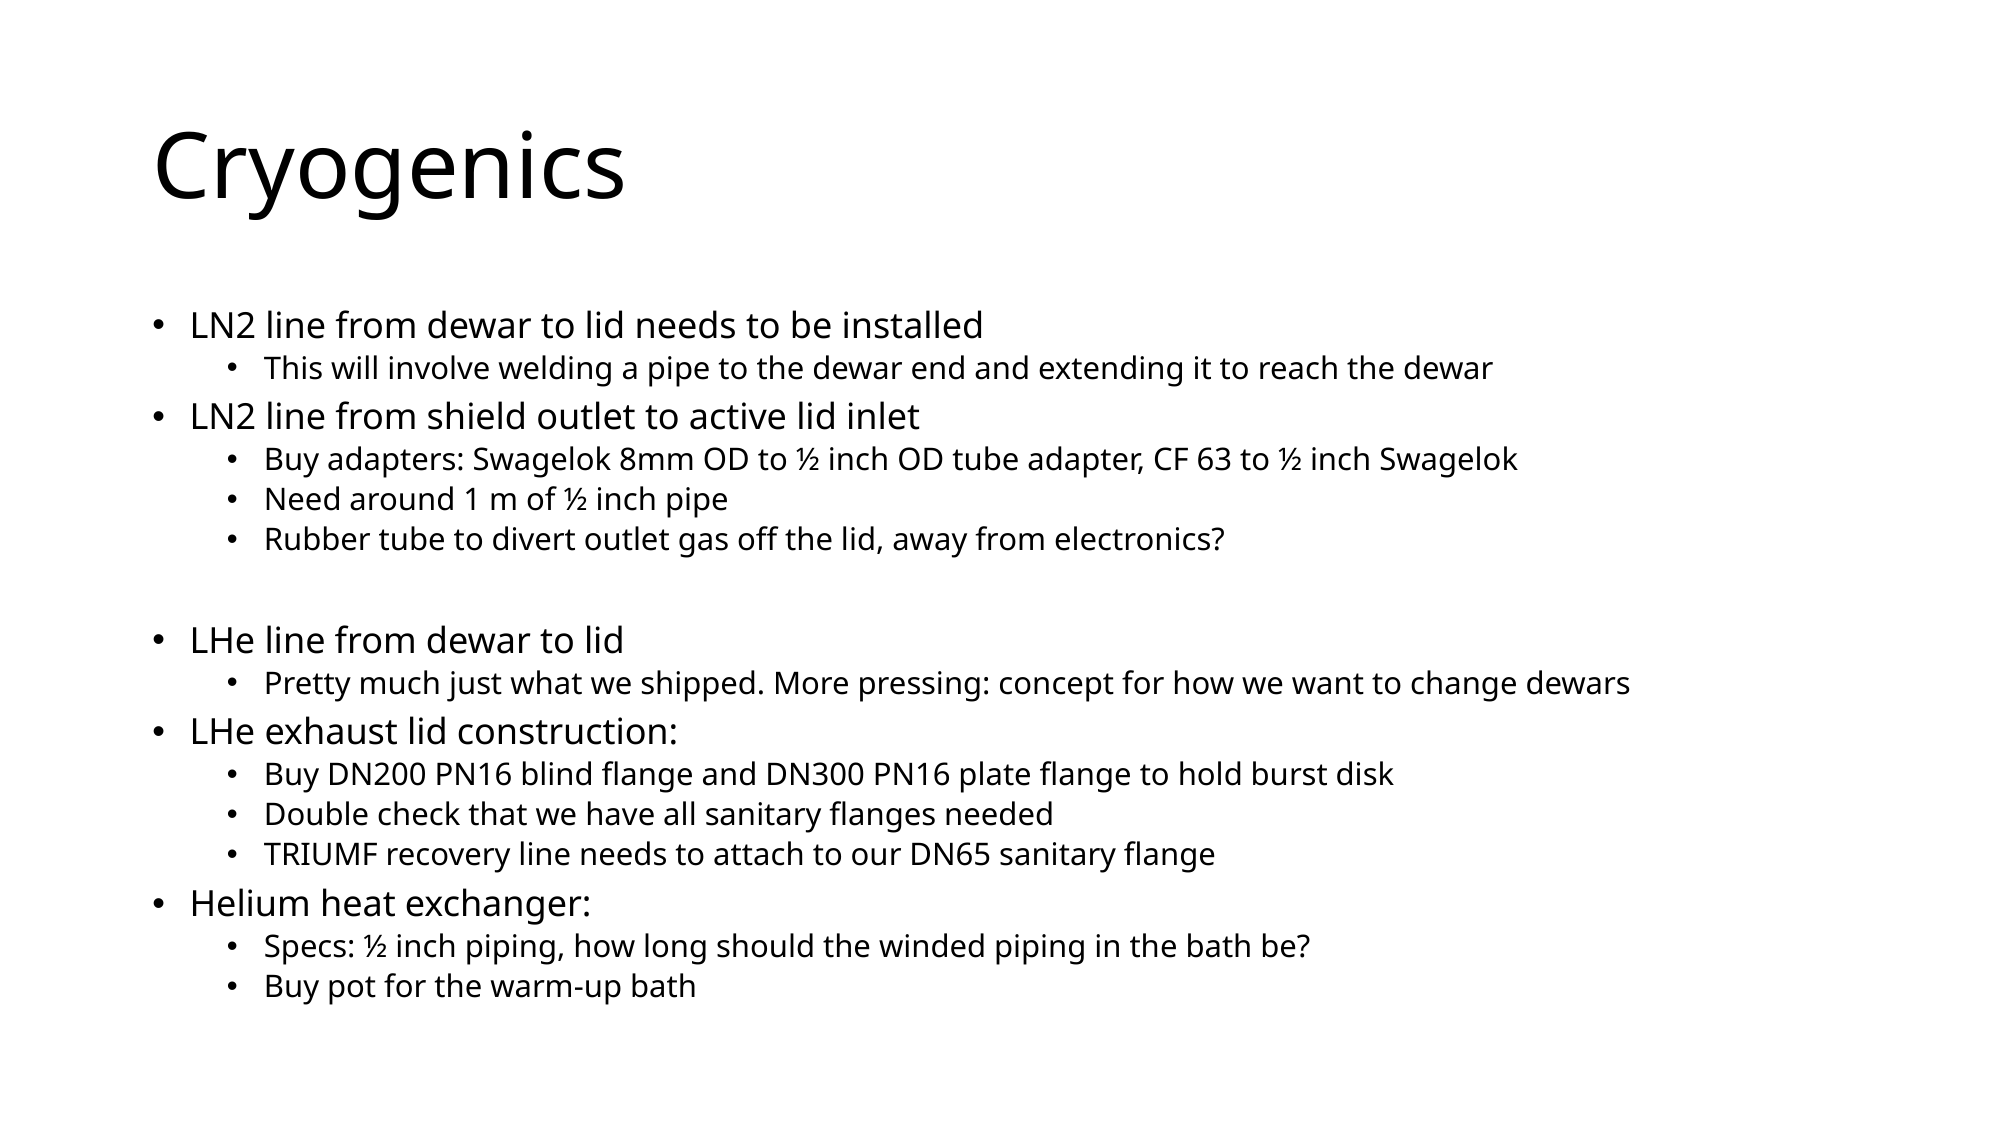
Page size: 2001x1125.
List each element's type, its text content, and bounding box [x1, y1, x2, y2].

list LN2 line from dewar to lid needs to be installed This will involve welding a pipe to the dewar end and extending it to reach the dewar LN2 line from shield outlet to active lid inlet Buy adapters: Swagelok 8mm OD to ½ inch OD tube adapter, CF 63 to ½ inch Swagelok Need around 1 m of ½ inch pipe Rubber tube to divert outlet gas off the lid, away from electronics? LHe line from dewar to lid Pretty much just what we shipped. More pressing: concept for how we want to change dewars LHe exhaust lid construction: Buy DN200 PN16 blind flange and DN300 PN16 plate flange to hold burst disk Double check that we have all sanitary flanges needed TRIUMF recovery line needs to attach to our DN65 sanitary flange Helium heat exchanger: Specs: ½ inch piping, how long should the winded piping in the bath be? Buy pot for the warm-up bath [137, 299, 1863, 1014]
title Cryogenics [137, 59, 1863, 278]
